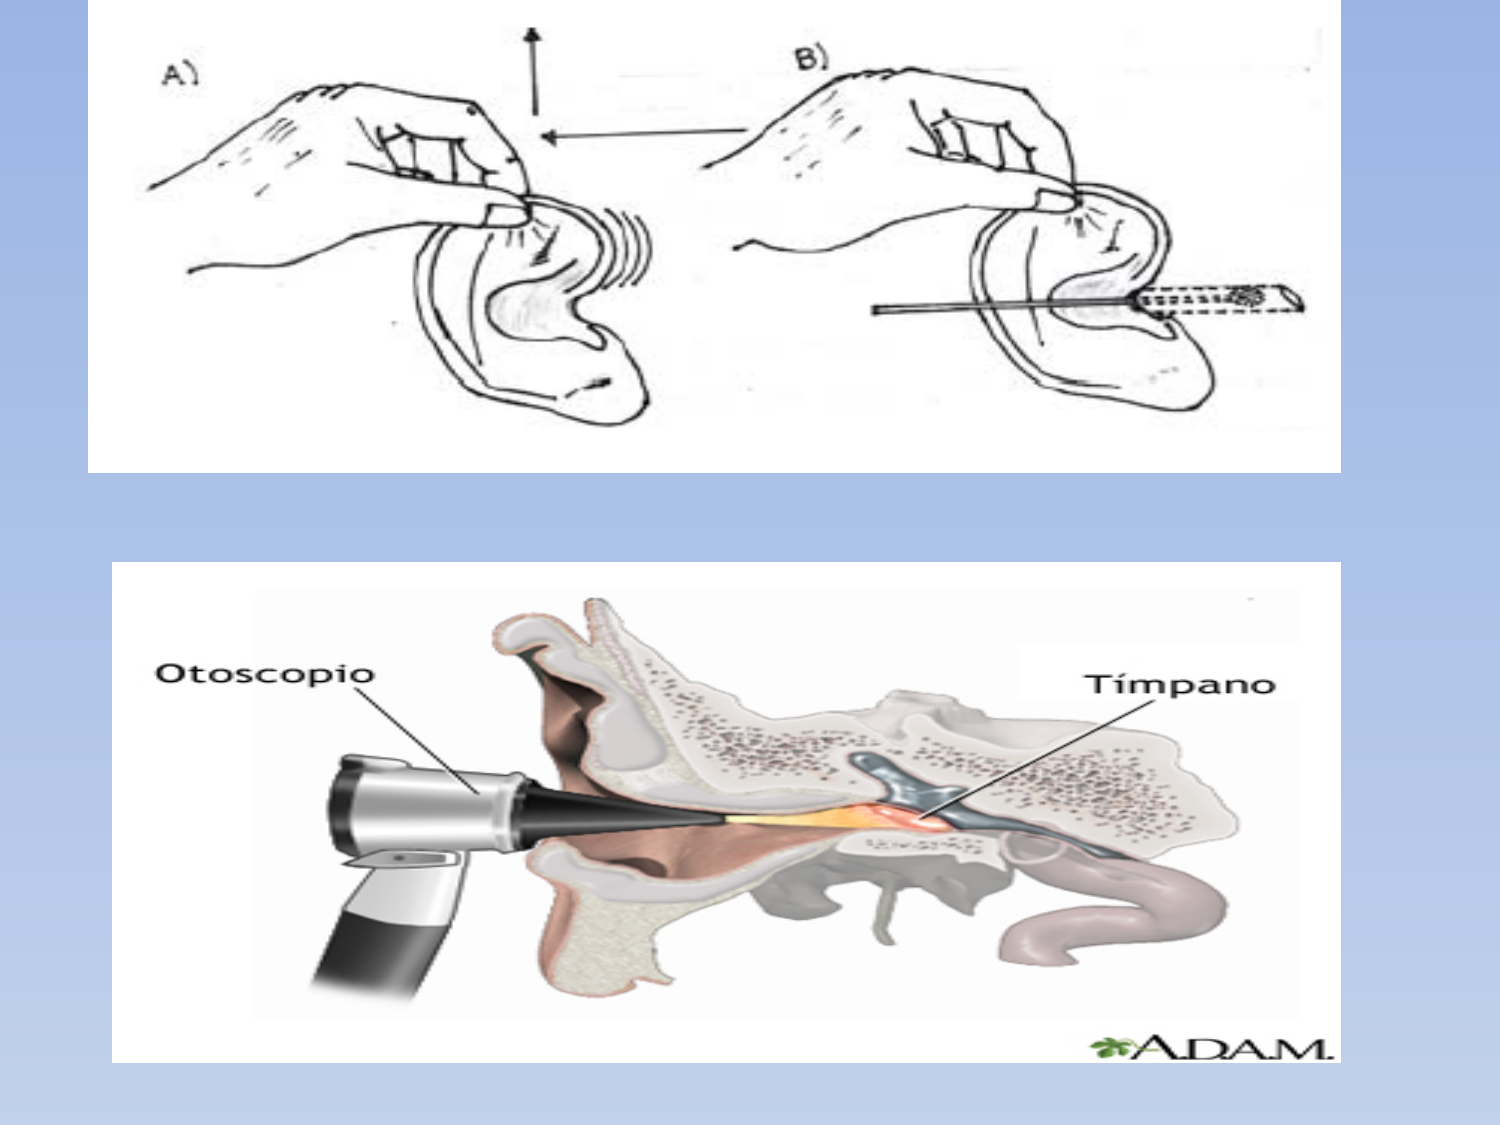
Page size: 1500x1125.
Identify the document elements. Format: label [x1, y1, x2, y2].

picture [111, 562, 1341, 1063]
picture [88, 0, 1341, 473]
